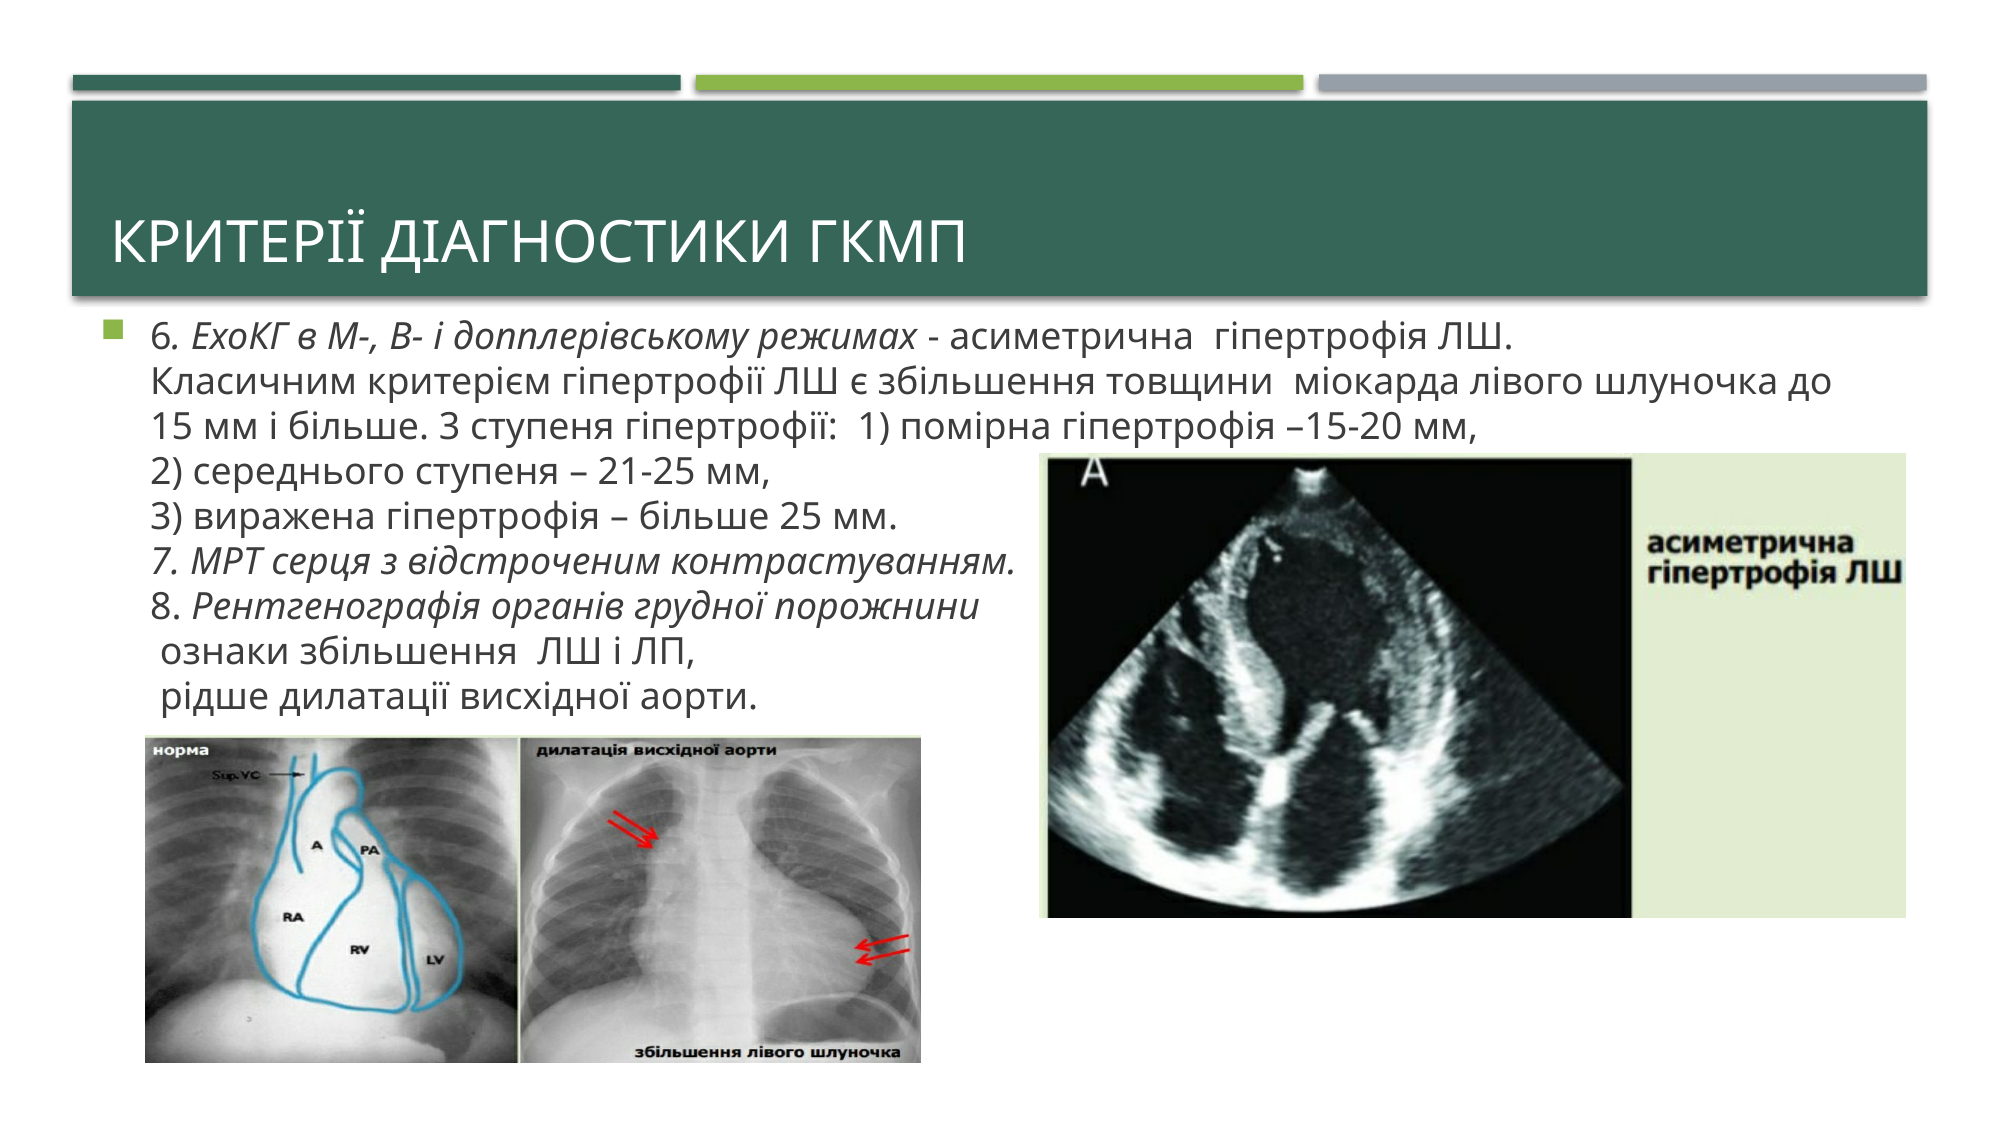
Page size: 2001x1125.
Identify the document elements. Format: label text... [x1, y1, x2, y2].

list 6. ЕхоКГ в М-, В- і допплерівському режимах - асиметрична гіпертрофія ЛШ. Класичним критерієм гіпертрофії ЛШ є збільшення товщини міокарда лівого шлуночка до 15 мм і більше. 3 ступеня гіпертрофії: 1) помірна гіпертрофія –15-20 мм, 2) середнього ступеня – 21-25 мм, 3) виражена гіпертрофія – більше 25 мм. 7. МРТ серця з відстроченим контрастуванням. 8. Рентгенографія органів грудної порожнини ознаки збільшення ЛШ і ЛП, рідше дилатації висхідної аорти. [85, 304, 1895, 775]
picture [144, 734, 921, 1063]
title Критерії діагностики ГКМП [95, 115, 1905, 282]
picture [1038, 453, 1907, 918]
